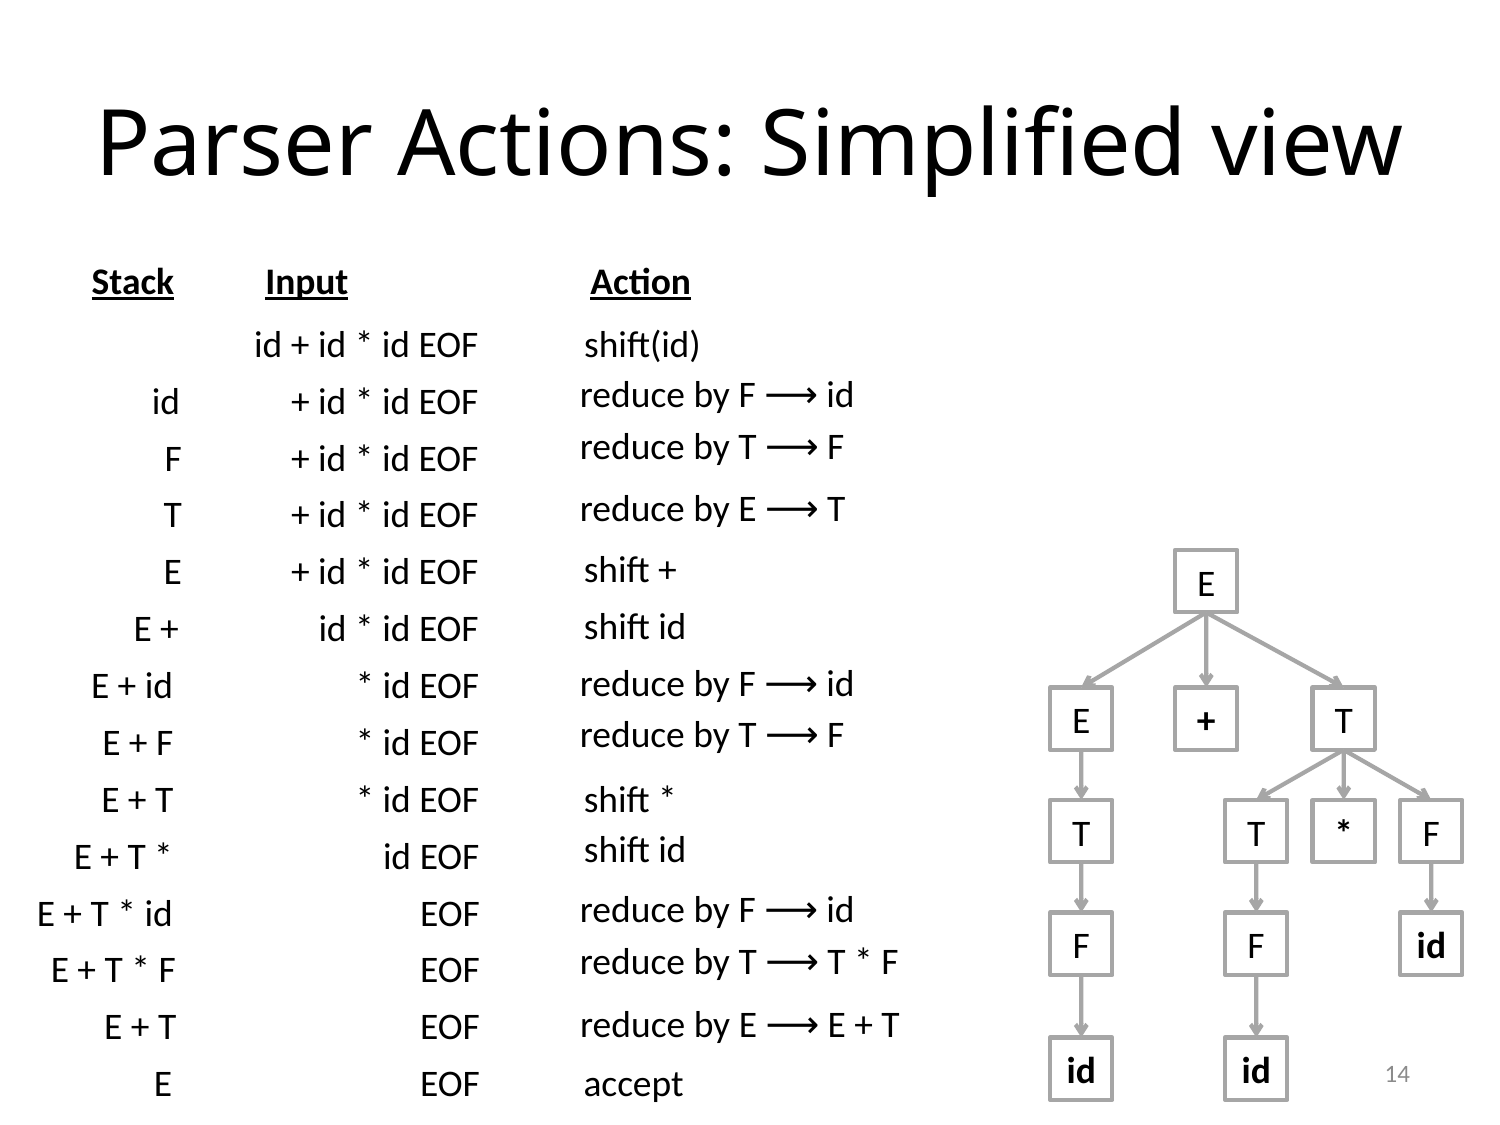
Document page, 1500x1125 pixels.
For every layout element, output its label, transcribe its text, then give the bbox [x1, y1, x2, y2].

text_box id [136, 369, 195, 430]
text_box + id * id EOF [276, 486, 494, 539]
text_box E + T * id [21, 881, 188, 941]
text_box E + F [87, 710, 189, 767]
text_box T [1223, 798, 1289, 864]
text_box E + [118, 596, 194, 657]
slide_number 14 [1074, 1042, 1425, 1103]
text_box * id EOF [340, 710, 495, 767]
text_box + id * id EOF [276, 539, 494, 600]
text_box T [1310, 685, 1377, 752]
text_box E + T [86, 767, 189, 828]
text_box F [1048, 910, 1114, 977]
text_box E [139, 1051, 187, 1112]
text_box accept [568, 1051, 699, 1112]
text_box shift * [569, 767, 692, 817]
text_box E + id [76, 653, 188, 714]
text_box + id * id EOF [276, 373, 494, 430]
text_box EOF [405, 881, 495, 938]
text_box reduce by F ⟶ id [565, 651, 870, 711]
text_box F [149, 426, 197, 486]
text_box E [1048, 685, 1114, 752]
text_box E [1173, 548, 1239, 614]
text_box T [148, 483, 197, 539]
text_box shift + [569, 537, 692, 594]
text_box id [1048, 1035, 1114, 1102]
text_box F [1398, 798, 1464, 864]
text_box shift(id) [569, 312, 716, 362]
text_box reduce by T ⟶ F [565, 414, 860, 475]
text_box id [1398, 910, 1464, 977]
text_box [1073, 749, 1089, 800]
text_box [1336, 749, 1352, 800]
text_box reduce by T ⟶ F [565, 703, 860, 763]
text_box F [1223, 910, 1289, 977]
text_box EOF [405, 1051, 495, 1112]
title Parser Actions: Simplified view [75, 45, 1425, 233]
text_box [1198, 612, 1214, 688]
text_box EOF [405, 994, 495, 1051]
text_box [1249, 974, 1264, 1038]
text_box reduce by E ⟶ E + T [565, 992, 915, 1053]
text_box shift id [569, 817, 702, 878]
text_box reduce by T ⟶ T * F [565, 929, 914, 990]
text_box * id EOF [340, 653, 495, 710]
text_box Action [575, 249, 707, 310]
text_box shift id [569, 594, 702, 651]
text_box reduce by F ⟶ id [565, 878, 870, 929]
text_box Input [250, 249, 364, 310]
text_box [1249, 862, 1264, 913]
text_box E + T * [58, 824, 188, 881]
text_box [1256, 748, 1344, 801]
text_box E + T * F [35, 938, 191, 998]
text_box id * id EOF [303, 600, 494, 657]
text_box id EOF [368, 824, 495, 885]
text_box * id EOF [340, 767, 495, 828]
text_box id [1223, 1035, 1289, 1042]
text_box [1073, 862, 1089, 913]
text_box [1205, 610, 1344, 689]
text_box id + id * id EOF [239, 312, 494, 373]
text_box + [1173, 685, 1239, 752]
text_box EOF [405, 938, 495, 994]
text_box reduce by F ⟶ id [565, 362, 870, 423]
text_box + id * id EOF [276, 430, 494, 486]
text_box [1342, 748, 1432, 801]
text_box [1081, 610, 1206, 688]
text_box E + T [89, 994, 192, 1055]
text_box [1423, 862, 1439, 913]
text_box * [1310, 798, 1377, 864]
text_box [1073, 974, 1089, 1038]
text_box E [148, 539, 197, 600]
text_box Stack [76, 249, 190, 310]
text_box T [1048, 798, 1114, 864]
text_box reduce by E ⟶ T [565, 476, 861, 537]
